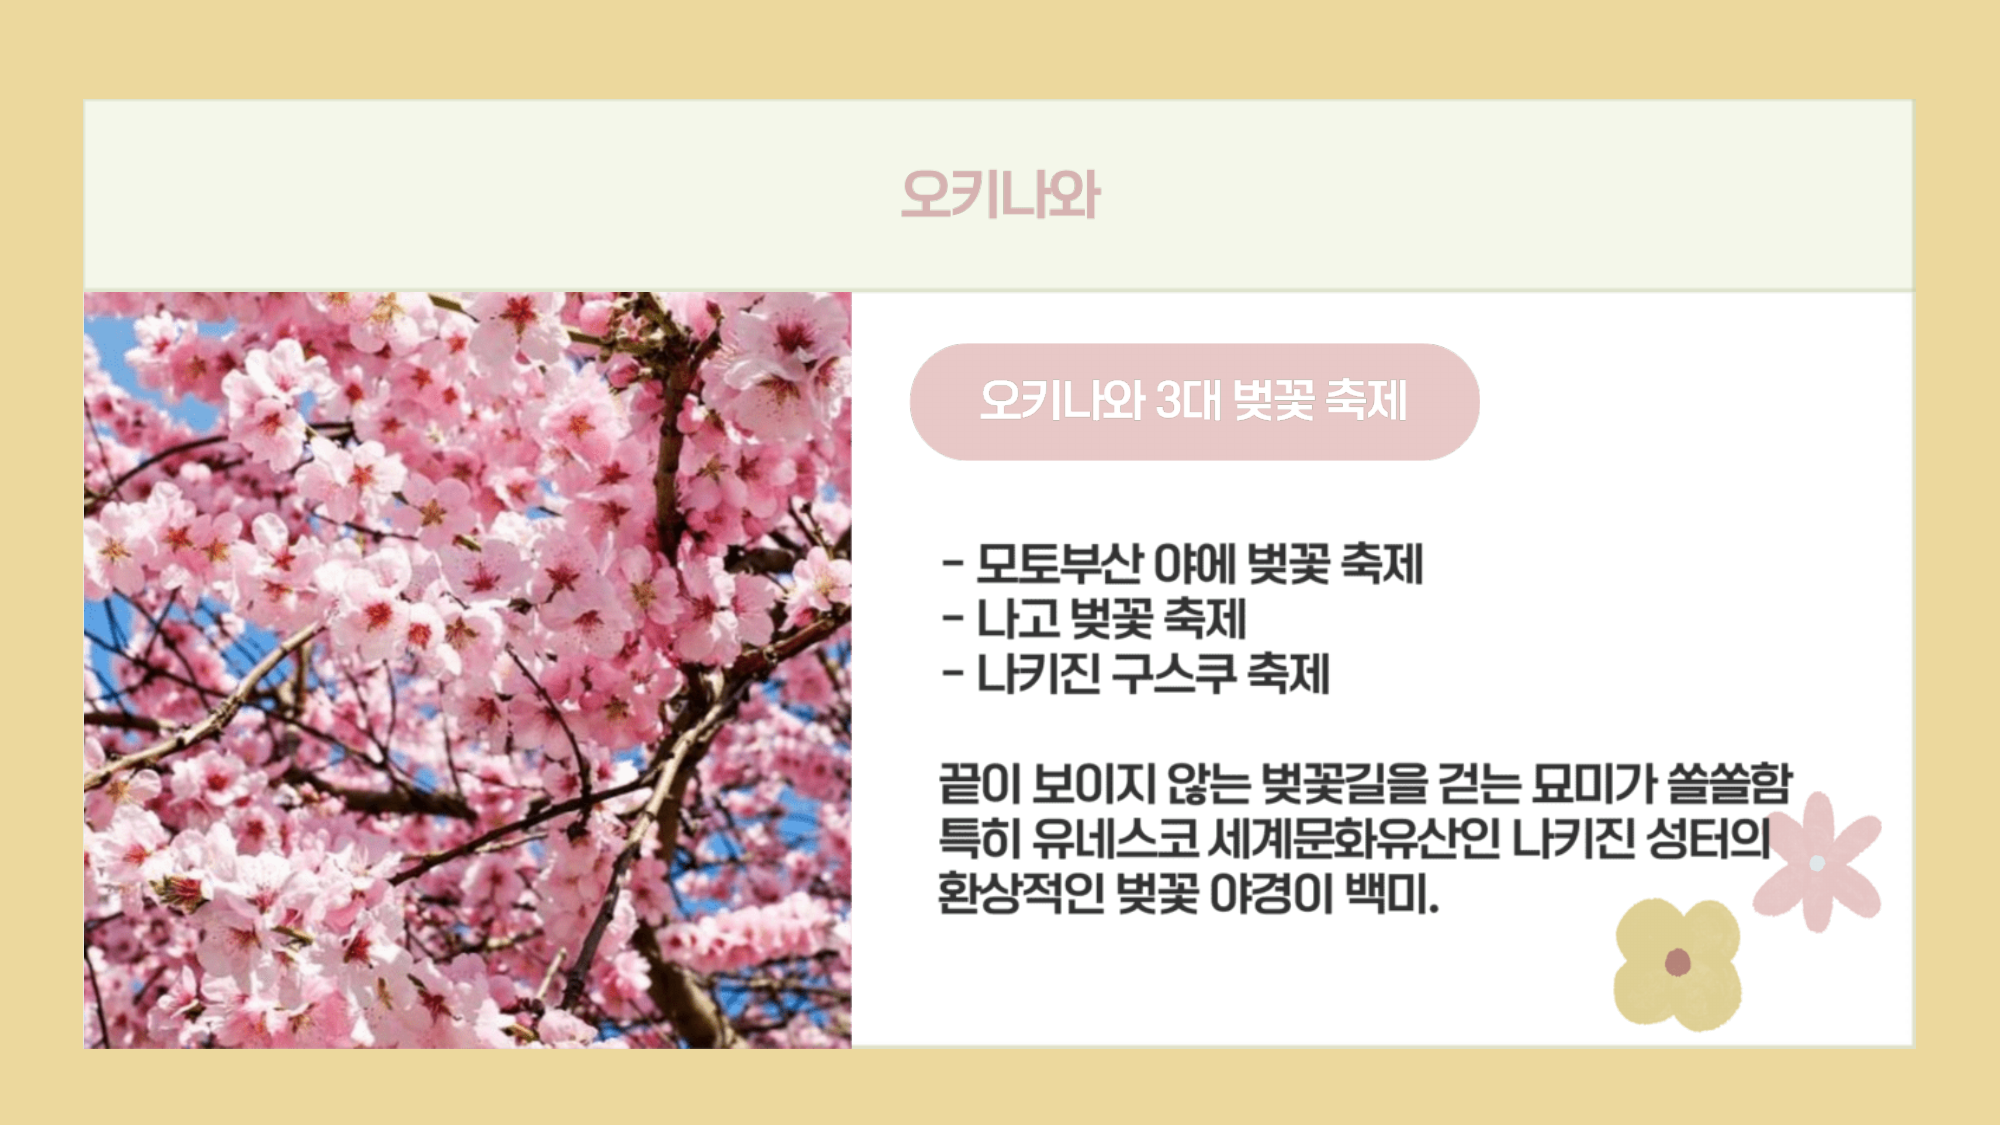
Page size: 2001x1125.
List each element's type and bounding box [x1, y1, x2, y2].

picture [83, 99, 1916, 1049]
